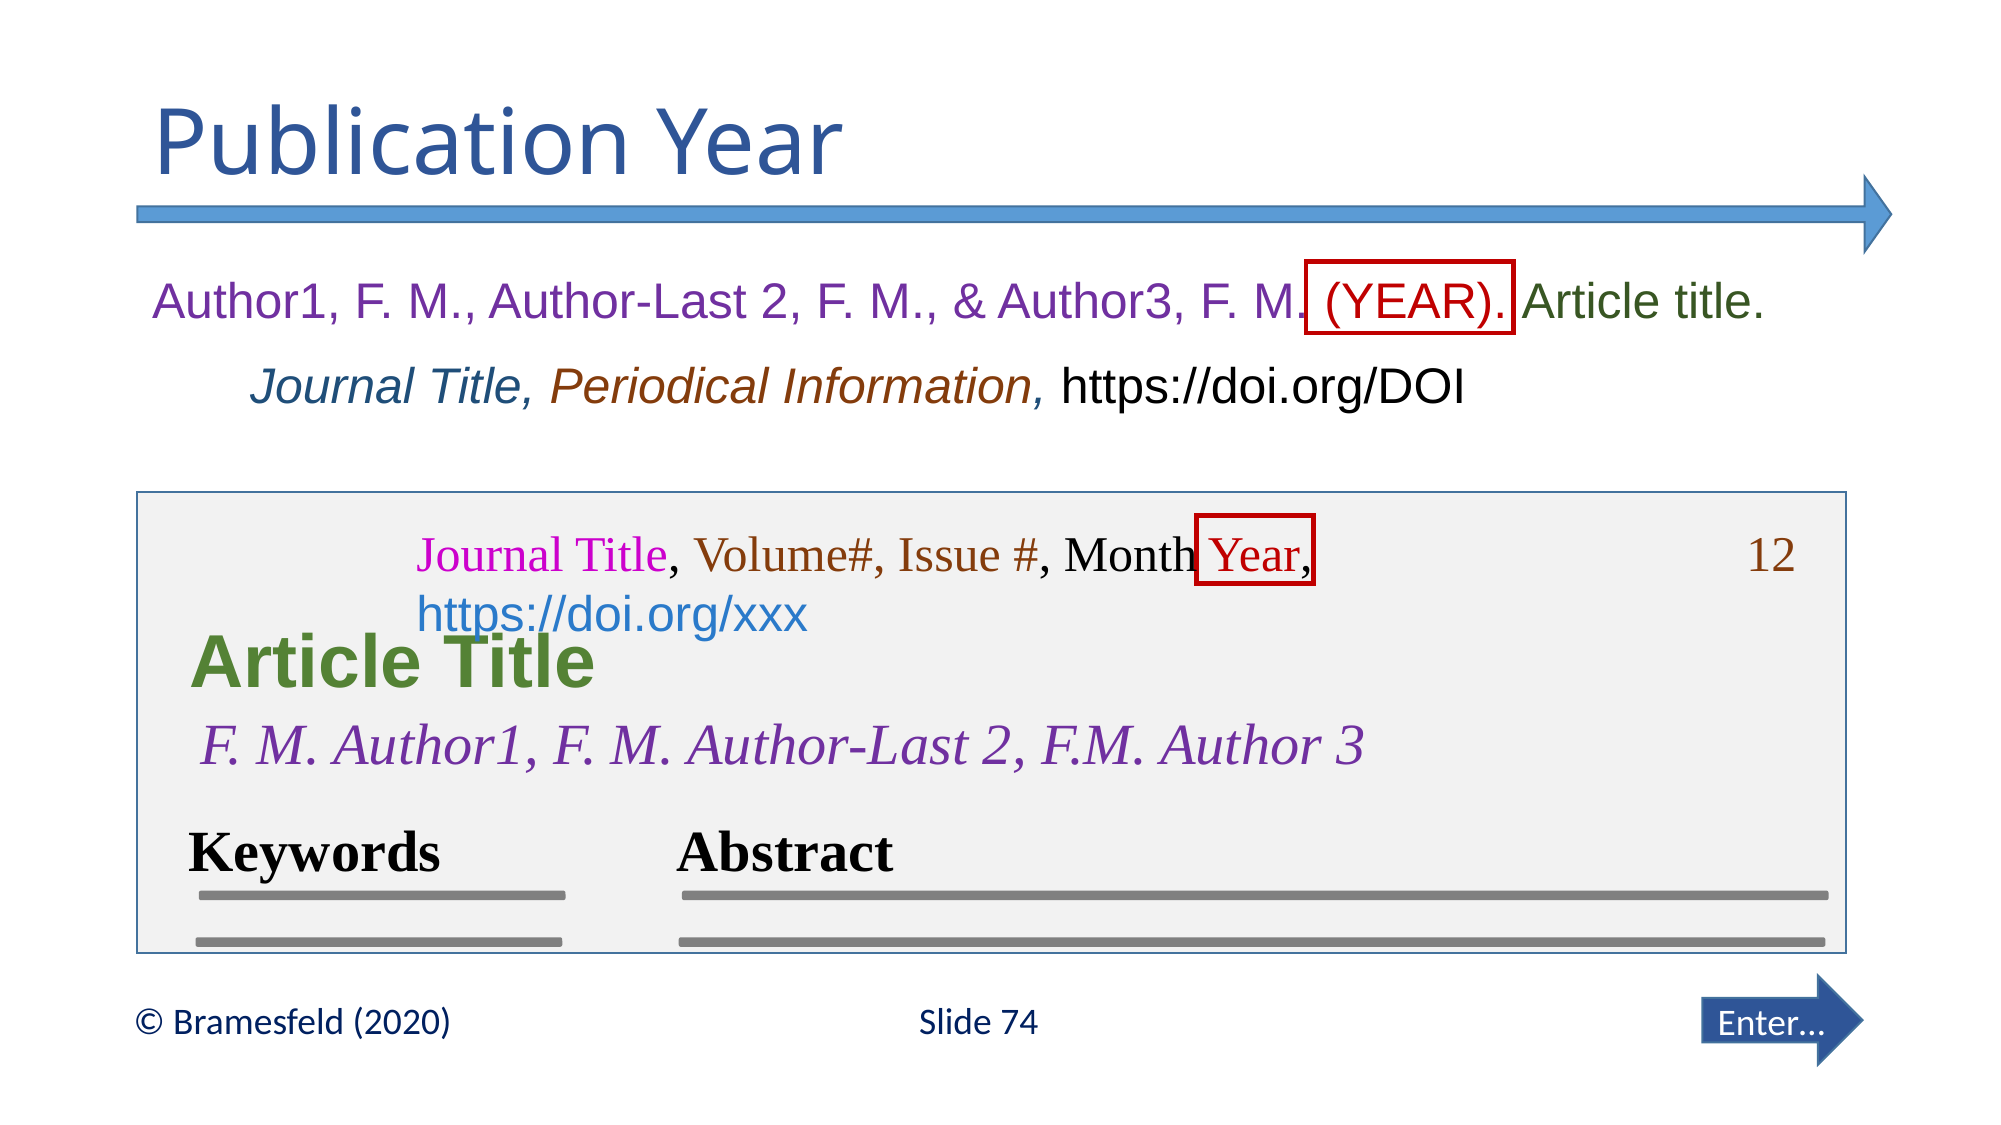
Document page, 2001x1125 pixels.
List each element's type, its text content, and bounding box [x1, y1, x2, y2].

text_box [172, 605, 1828, 946]
text_box [1305, 260, 1514, 334]
text_box Journal Title, Volume#, Issue #, Month Year, https://doi.org/xxx [401, 513, 1732, 589]
text_box [136, 491, 1847, 954]
text_box Author1, F. M., Author-Last 2, F. M., & Author3, F. M. (YEAR). Article title. Journal Title, Periodical Information, https://doi.org/DOI [137, 261, 1818, 422]
title Publication Year [137, 59, 1863, 231]
text_box 12 [1732, 513, 1816, 589]
